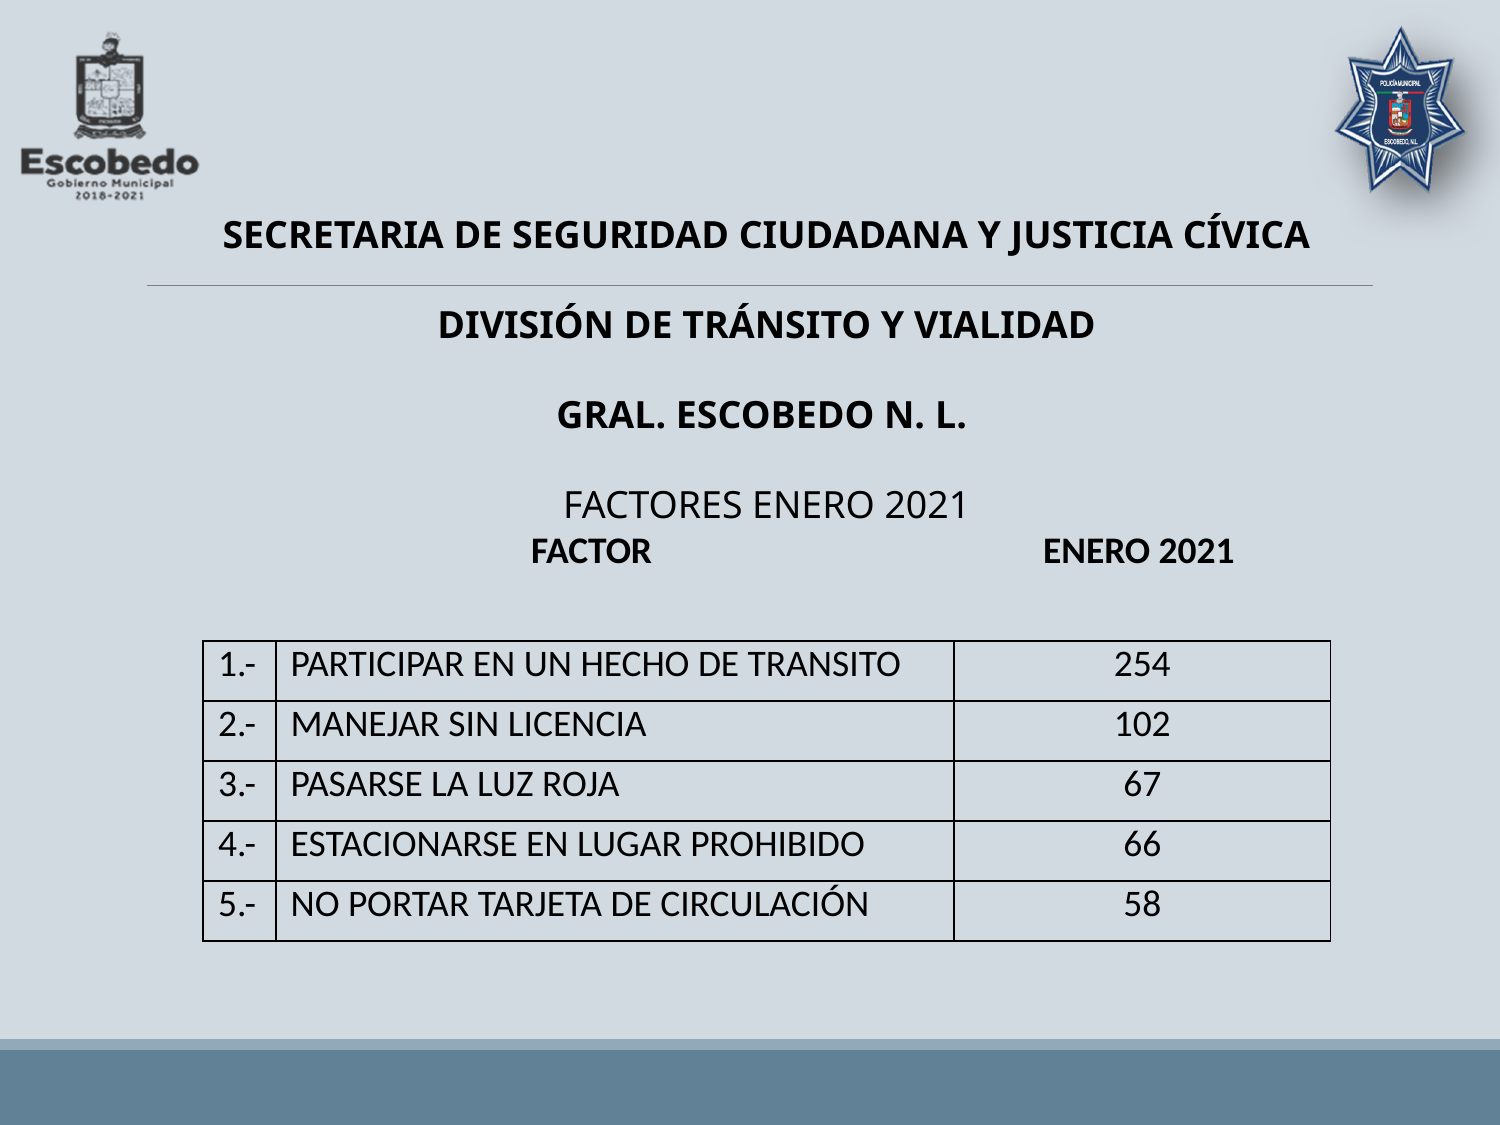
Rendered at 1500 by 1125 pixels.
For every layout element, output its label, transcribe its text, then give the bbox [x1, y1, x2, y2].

table_cell 4.- [204, 822, 275, 880]
table_header PARTICIPAR EN UN HECHO DE TRANSITO [277, 642, 953, 700]
table_cell 2.- [204, 702, 275, 760]
table_cell 66 [955, 822, 1330, 880]
picture [14, 27, 204, 205]
picture [1330, 18, 1473, 205]
table_cell 58 [955, 882, 1330, 940]
table_cell 67 [955, 762, 1330, 820]
table_cell MANEJAR SIN LICENCIA [277, 702, 953, 760]
table_header 254 [955, 642, 1330, 700]
table_cell 5.- [204, 882, 275, 940]
table_cell ESTACIONARSE EN LUGAR PROHIBIDO [277, 822, 953, 880]
table_cell PASARSE LA LUZ ROJA [277, 762, 953, 820]
table_cell 3.- [204, 762, 275, 820]
text_box SECRETARIA DE SEGURIDAD CIUDADANA Y JUSTICIA CÍVICA DIVISIÓN DE TRÁNSITO Y VIALIDAD GRAL. ESCOBEDO N. L. FACTORES ENERO 2021 FACTOR ENERO 2021 [82, 204, 1451, 579]
table_cell NO PORTAR TARJETA DE CIRCULACIÓN [277, 882, 953, 940]
table_cell 102 [955, 702, 1330, 760]
table_header 1.- [204, 642, 275, 700]
